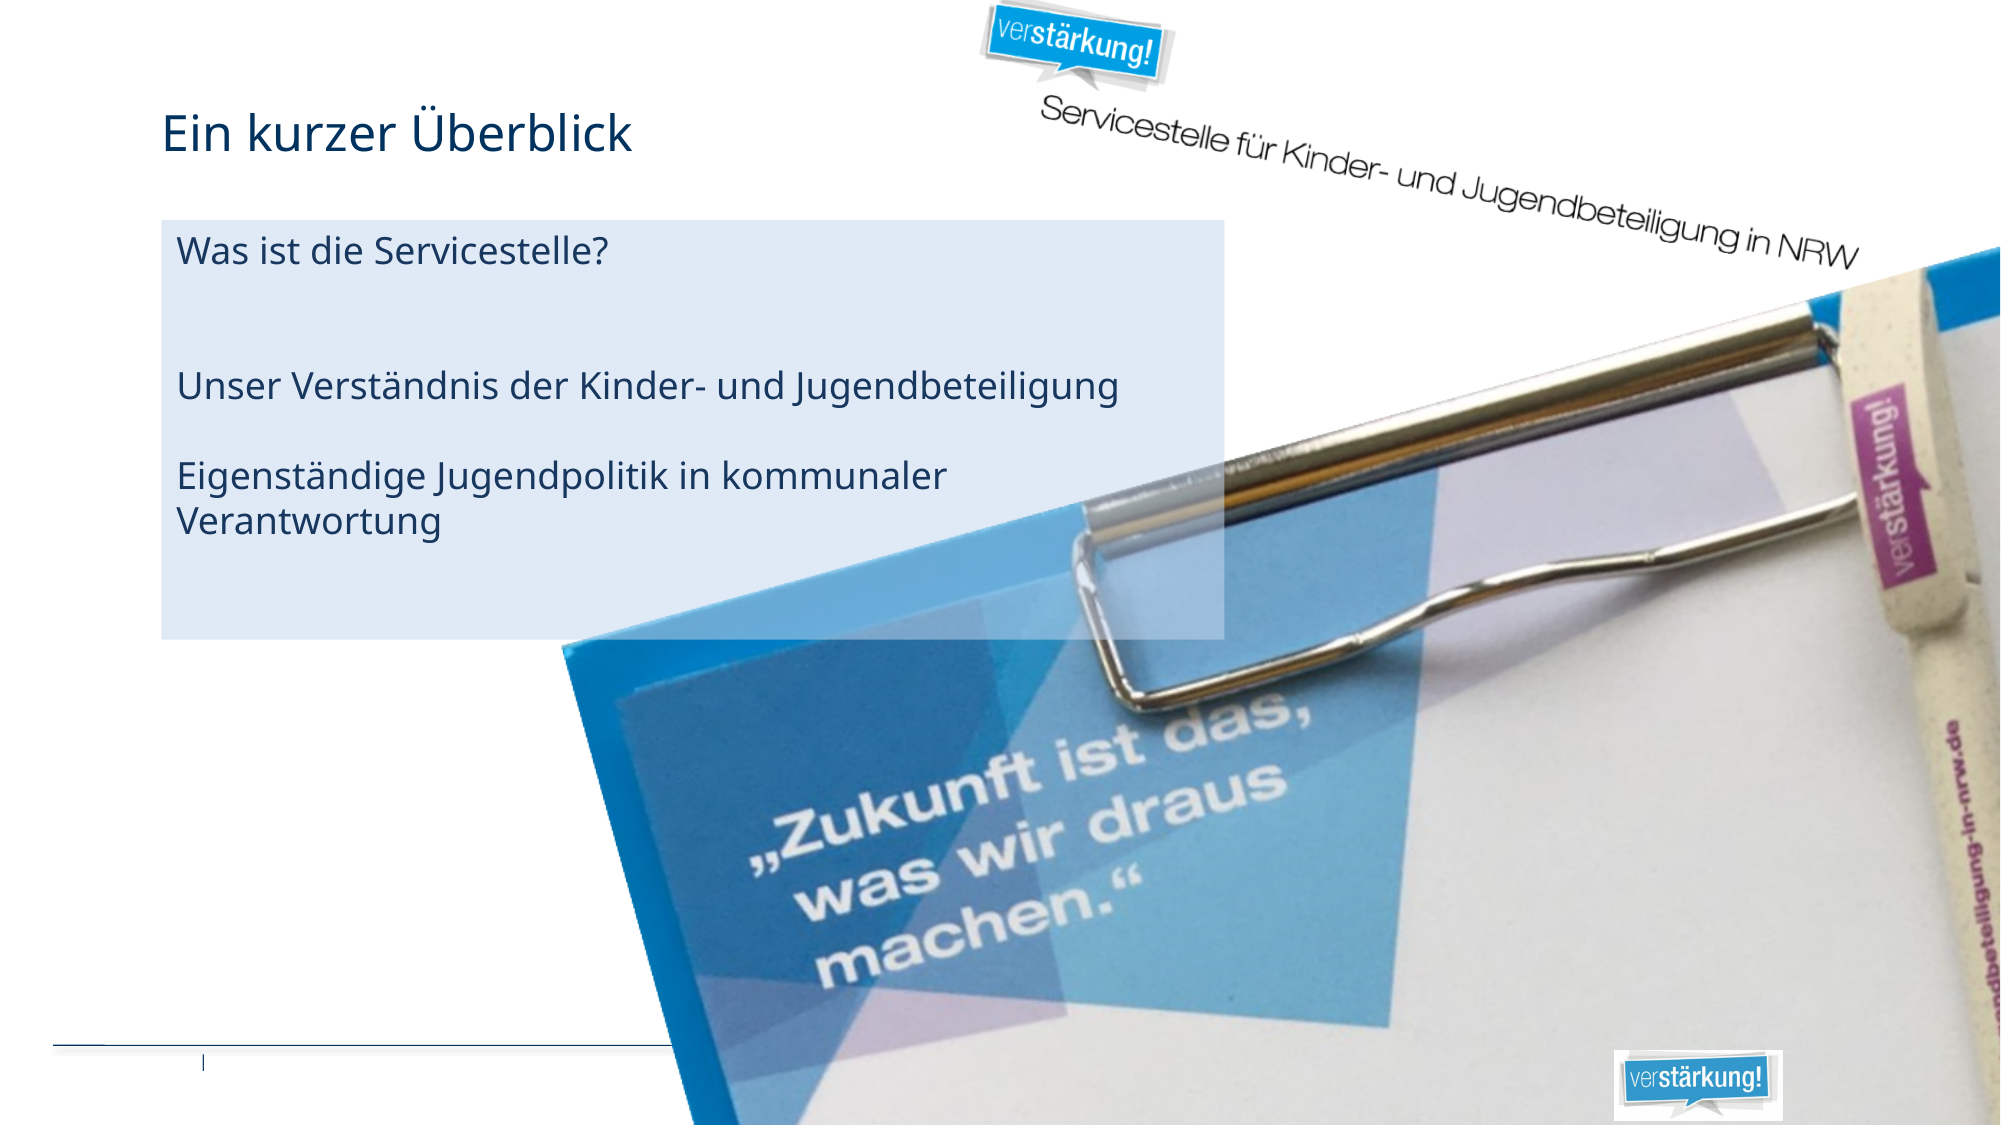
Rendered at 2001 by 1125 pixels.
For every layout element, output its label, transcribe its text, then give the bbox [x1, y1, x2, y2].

picture [970, 0, 1875, 276]
picture [647, 247, 2001, 1125]
list Ein kurzer Überblick Christian Schindler [161, 113, 1638, 425]
text_box Was ist die Servicestelle? Unser Verständnis der Kinder- und Jugendbeteiligung Eigenständige Jugendpolitik in kommunaler Verantwortung [161, 219, 1225, 640]
list Ein kurzer Überblick Christian Schindler [161, 640, 641, 1028]
